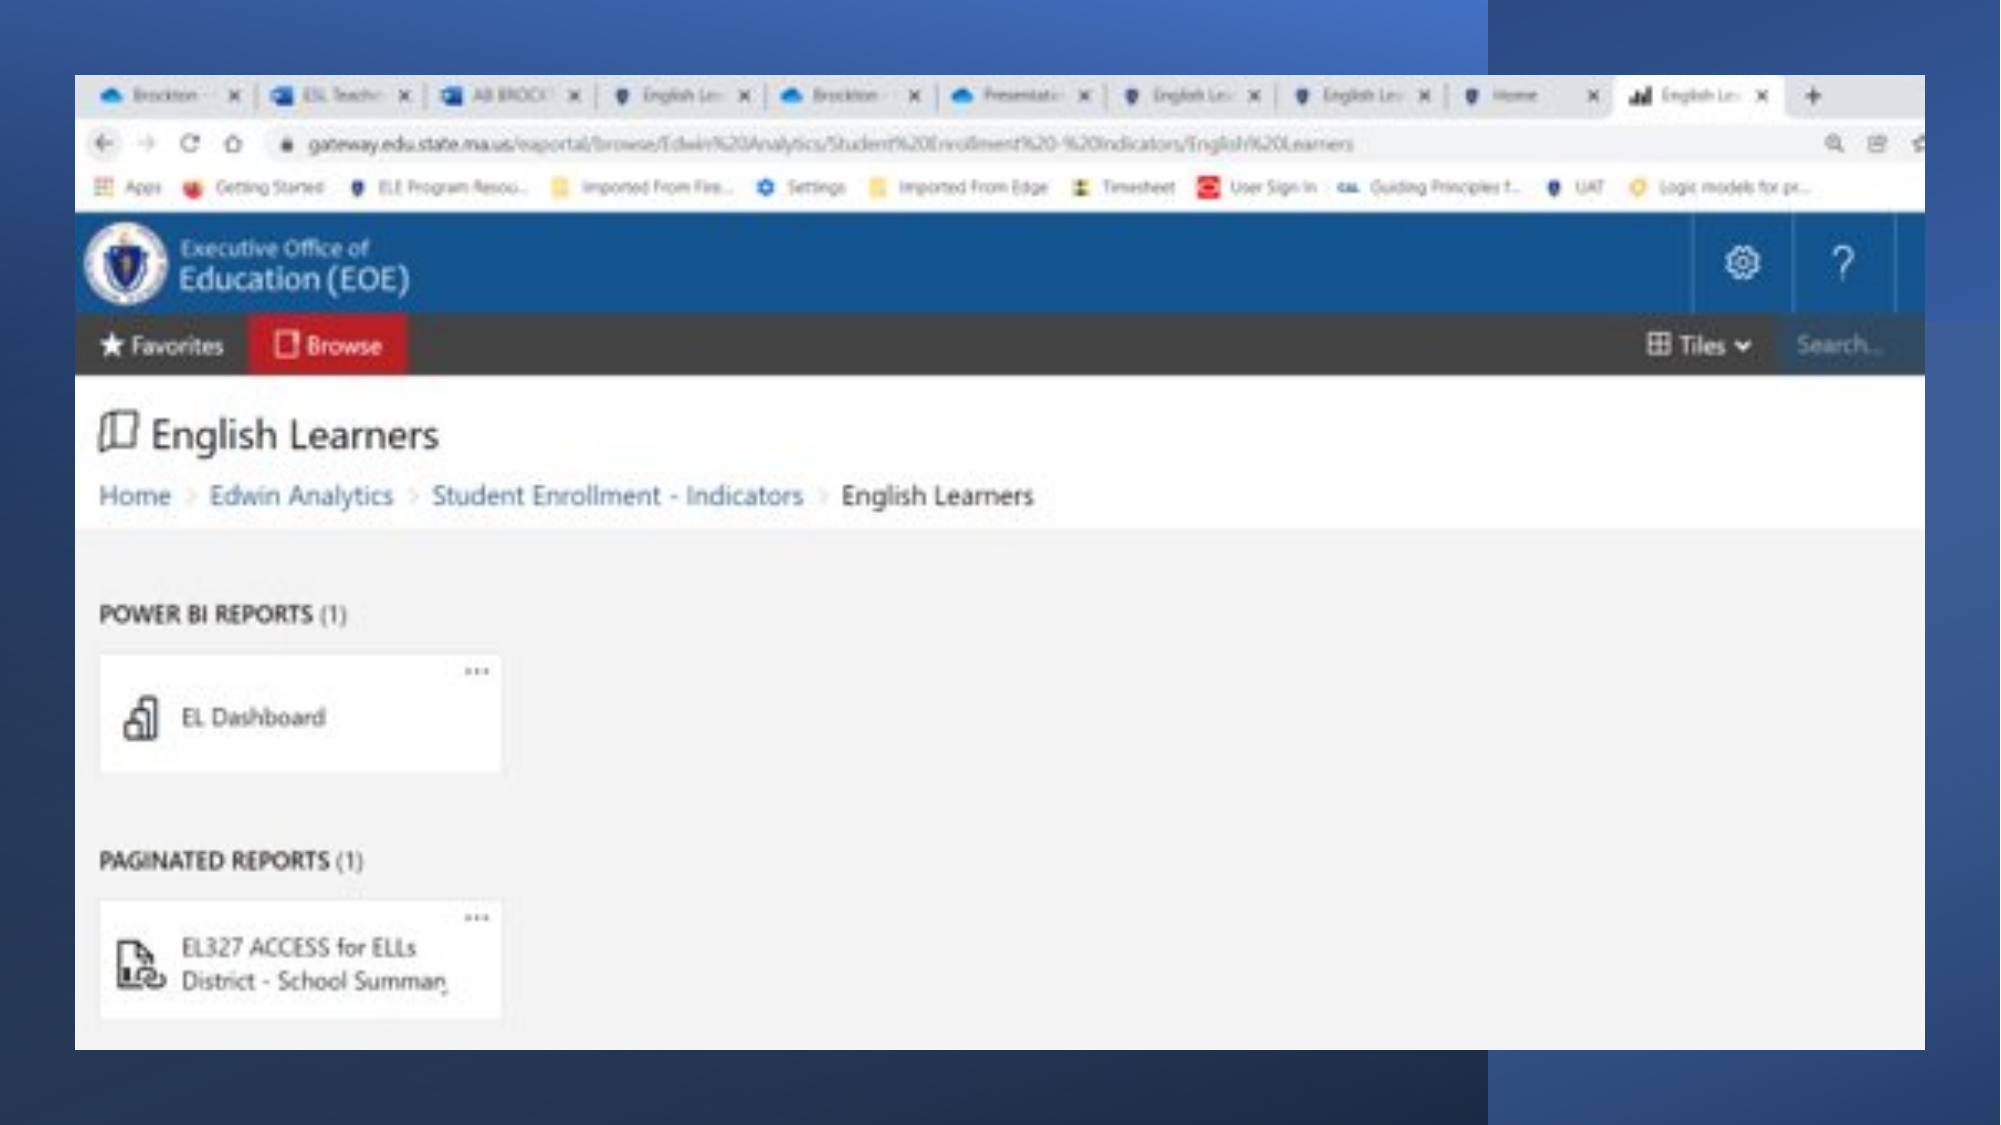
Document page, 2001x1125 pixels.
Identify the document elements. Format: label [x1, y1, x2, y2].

text_box [1489, 0, 2000, 321]
text_box [0, 0, 1489, 321]
text_box [0, 321, 2000, 1125]
list [74, 74, 1925, 1050]
